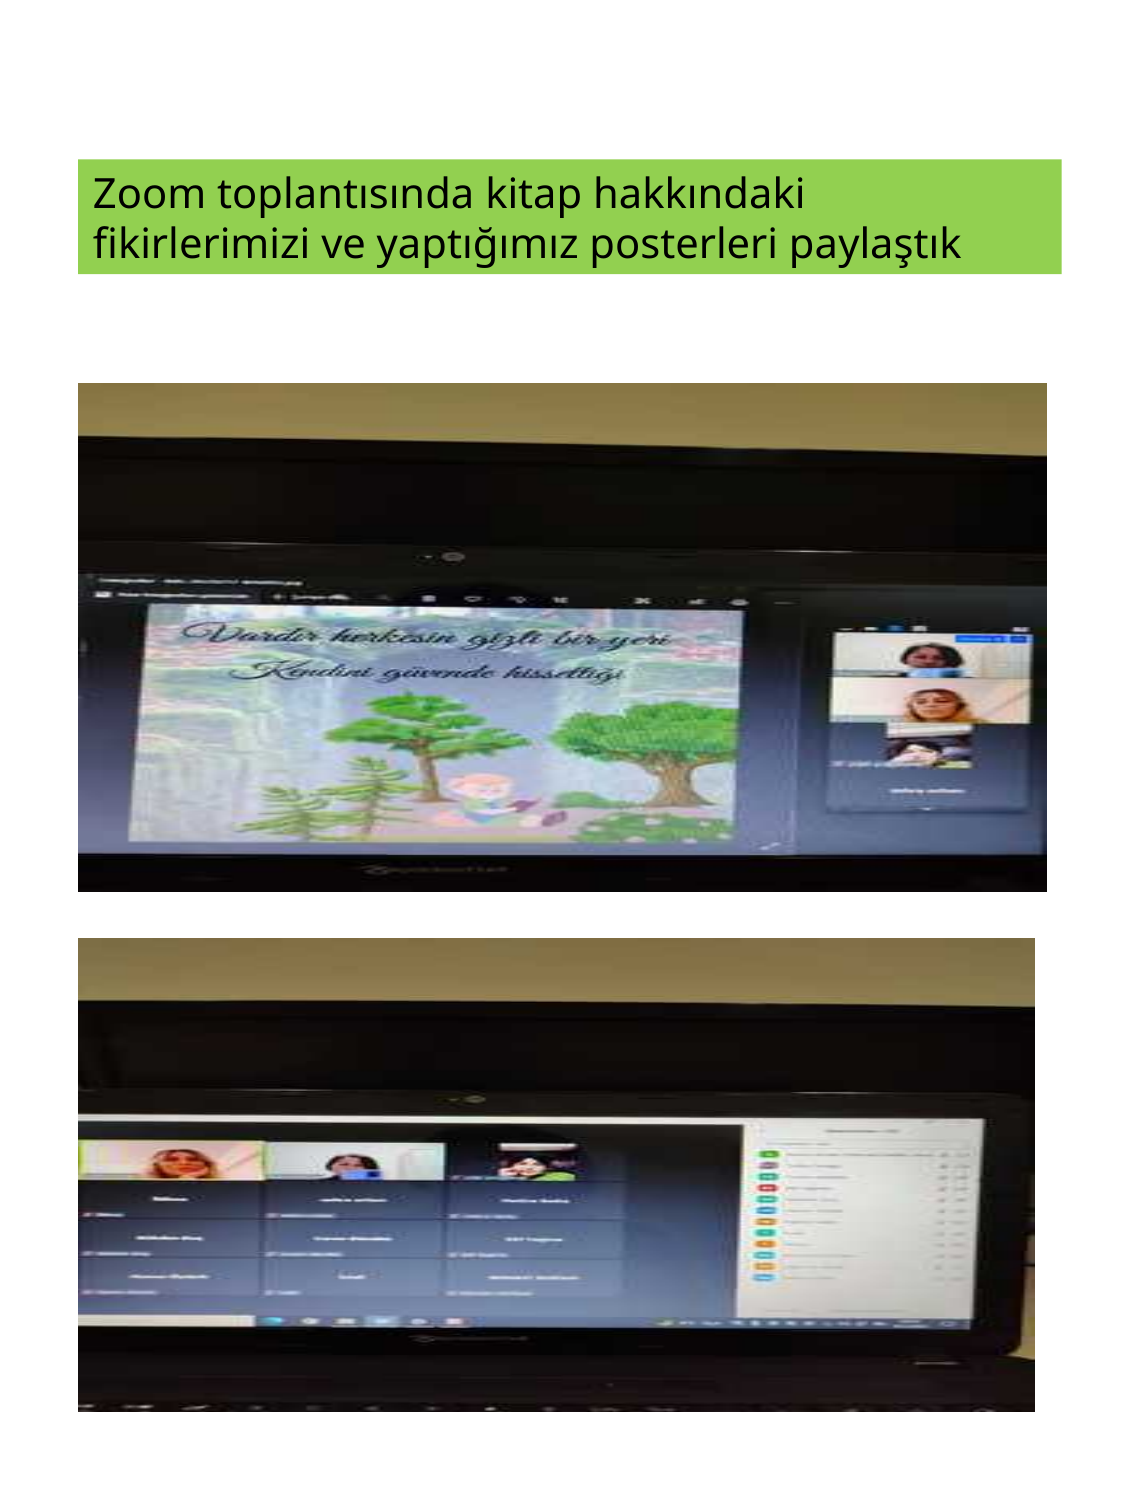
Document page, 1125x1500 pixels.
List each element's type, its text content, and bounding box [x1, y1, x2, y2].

picture [77, 383, 1047, 892]
text_box Zoom toplantısında kitap hakkındaki fikirlerimizi ve yaptığımız posterleri paylaştık [78, 159, 1062, 275]
picture [77, 938, 1036, 1412]
